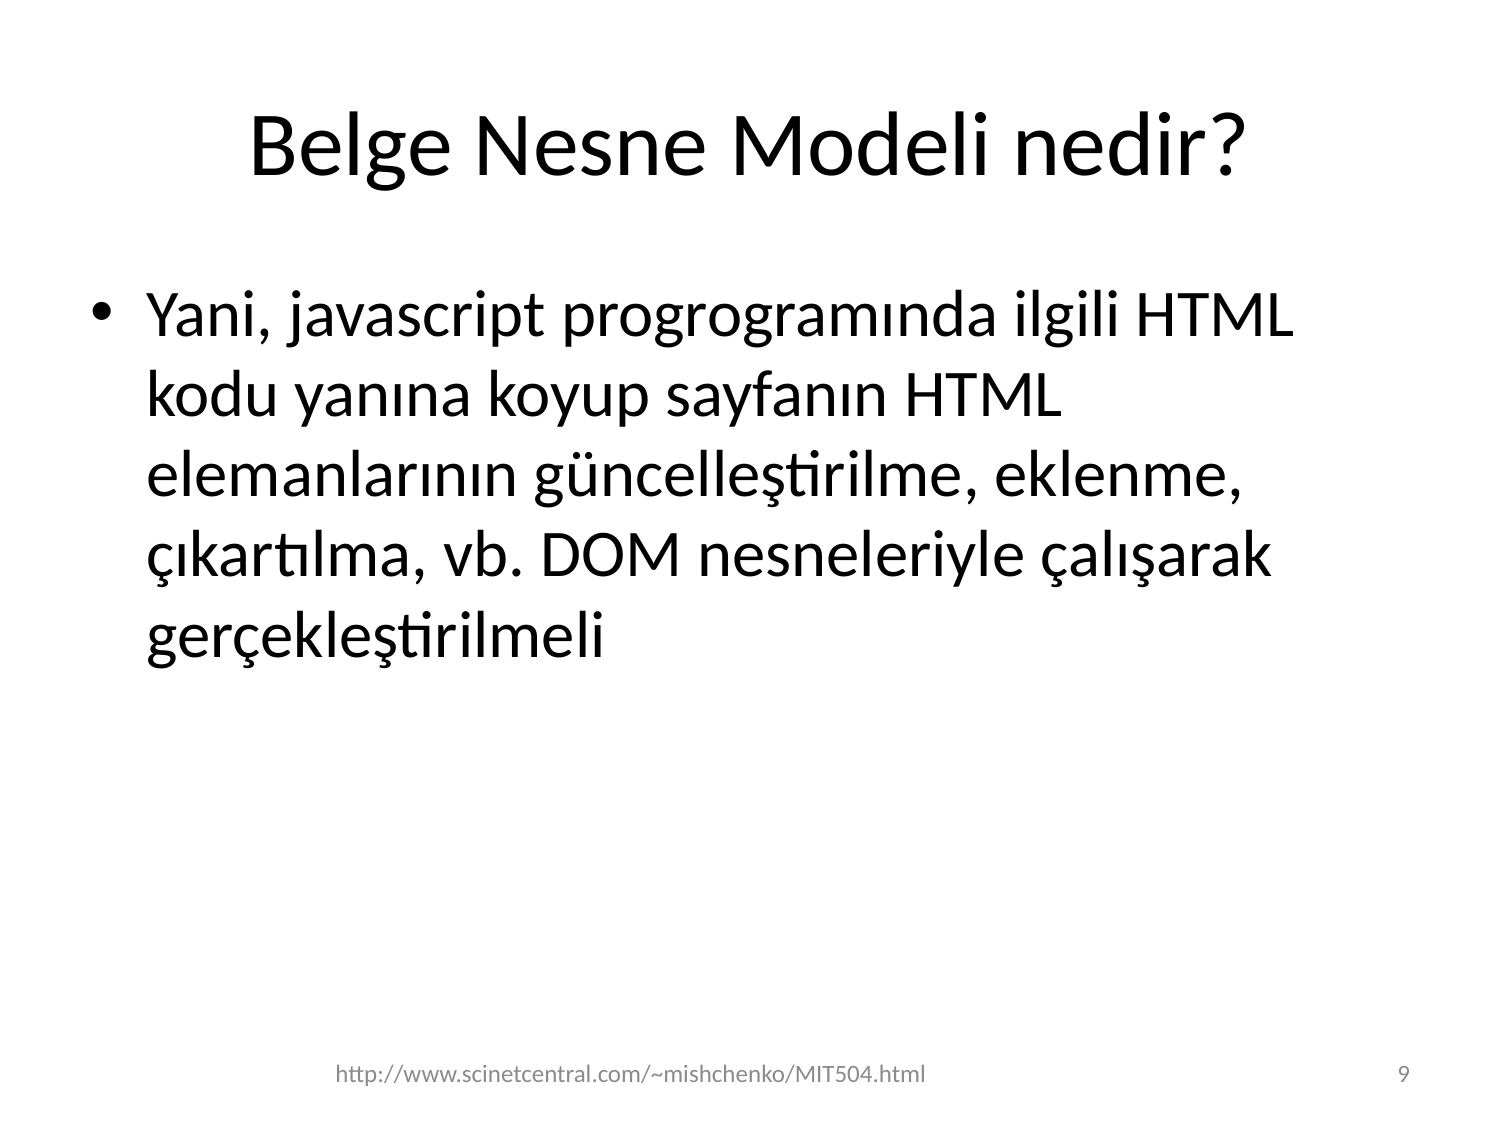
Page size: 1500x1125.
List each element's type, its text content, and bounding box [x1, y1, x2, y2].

title Belge Nesne Modeli nedir? [75, 45, 1425, 233]
list Yani, javascript progrogramında ilgili HTML kodu yanına koyup sayfanın HTML elemanlarının güncelleştirilme, eklenme, çıkartılma, vb. DOM nesneleriyle çalışarak gerçekleştirilmeli [75, 262, 1425, 1005]
footer http://www.scinetcentral.com/~mishchenko/MIT504.html [275, 1042, 988, 1103]
slide_number 9 [1074, 1042, 1425, 1103]
